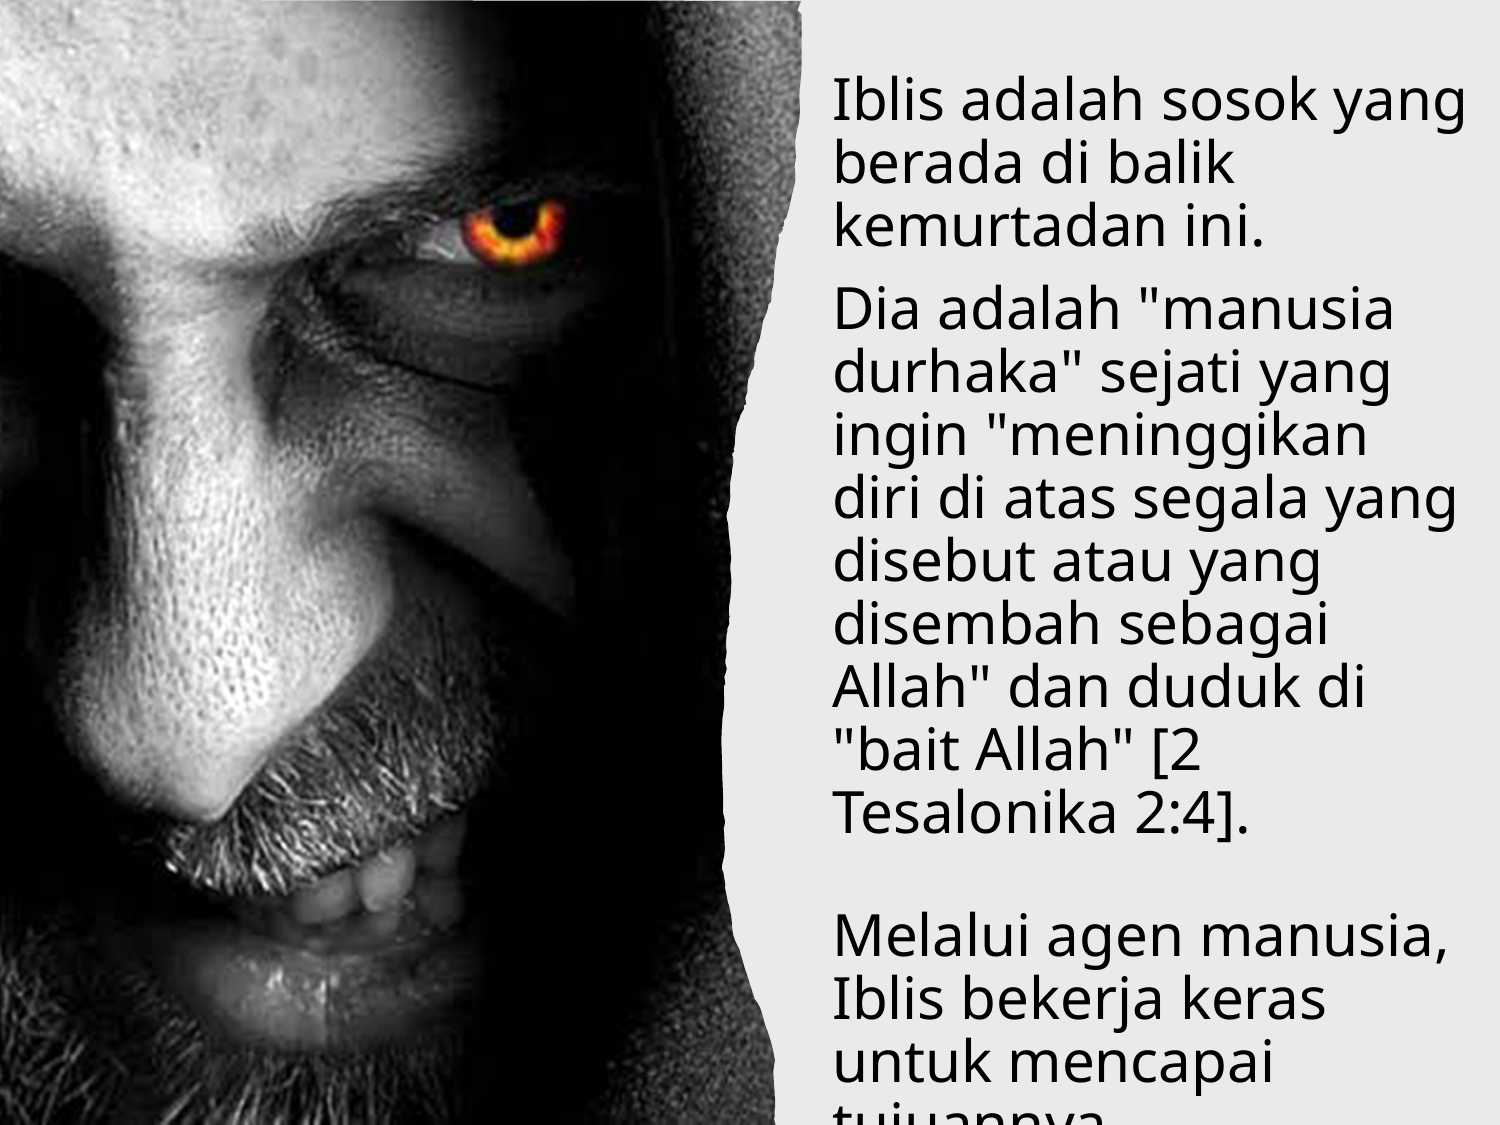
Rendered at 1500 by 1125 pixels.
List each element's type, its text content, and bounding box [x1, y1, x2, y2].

picture [0, 0, 802, 1125]
list Iblis adalah sosok yang berada di balik kemurtadan ini. Dia adalah "manusia durhaka" sejati yang ingin "meninggikan diri di atas segala yang disebut atau yang disembah sebagai Allah" dan duduk di "bait Allah" [2 Tesalonika 2:4]. Melalui agen manusia, Iblis bekerja keras untuk mencapai tujuannya. [817, 62, 1487, 1085]
text_box [802, 0, 1500, 1125]
